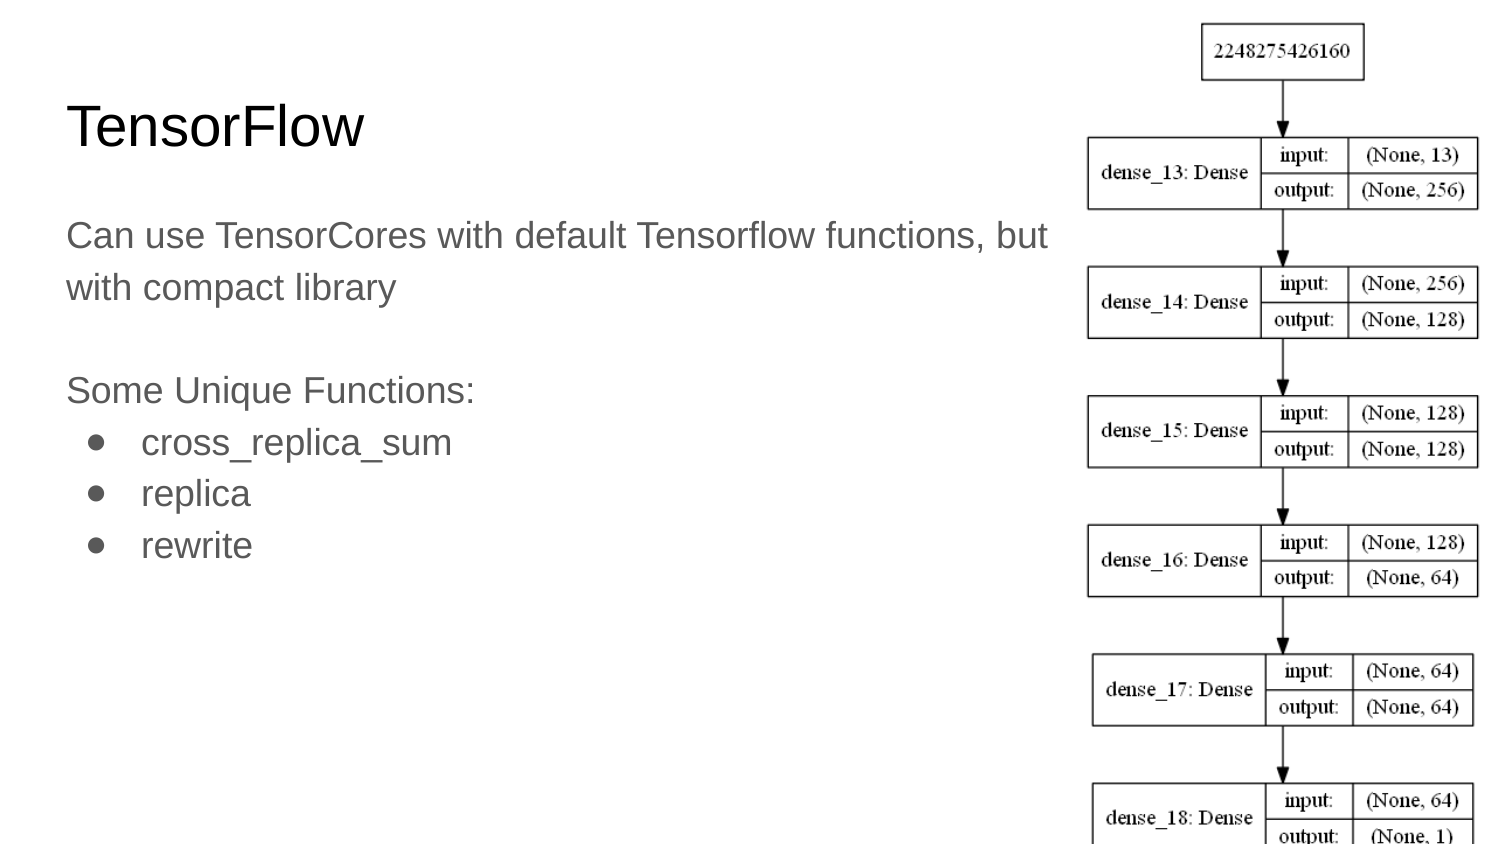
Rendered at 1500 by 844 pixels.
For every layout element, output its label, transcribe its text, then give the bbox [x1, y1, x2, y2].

picture [1082, 17, 1484, 844]
title TensorFlow [51, 72, 1077, 167]
list Can use TensorCores with default Tensorflow functions, but with compact library Some Unique Functions: cross_replica_sum replica rewrite [51, 189, 1077, 750]
